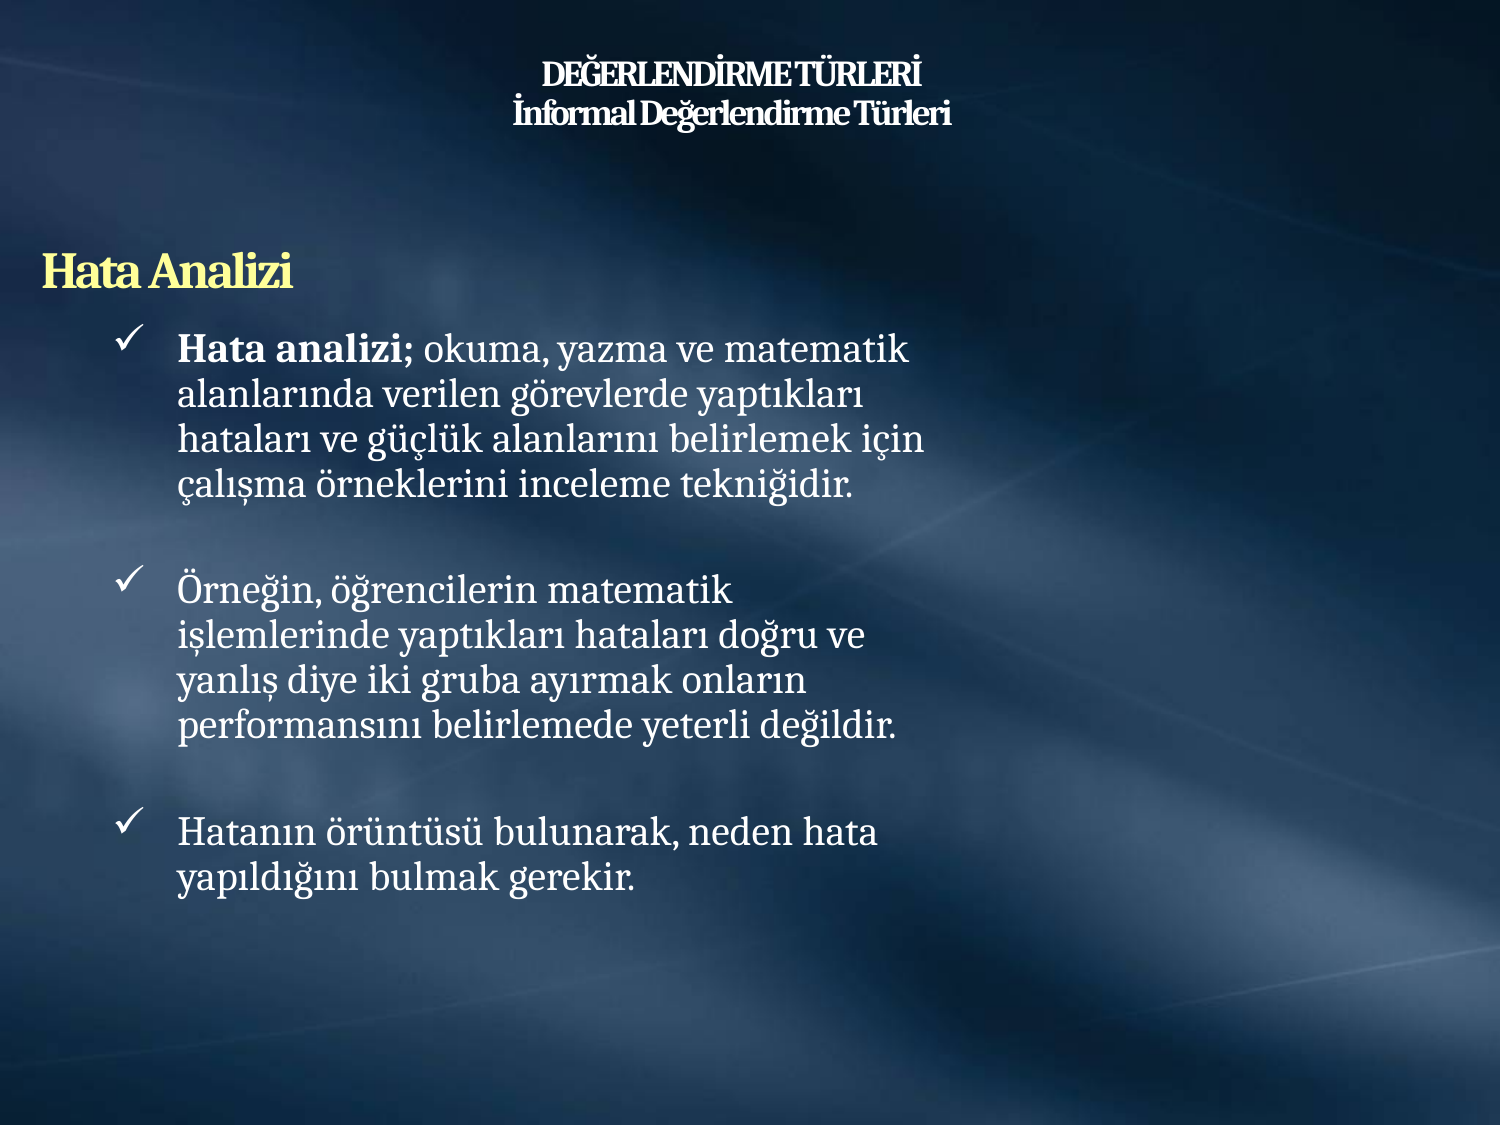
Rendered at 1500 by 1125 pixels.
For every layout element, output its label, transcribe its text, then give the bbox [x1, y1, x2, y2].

list Hata analizi; okuma, yazma ve matematik alanlarında verilen görevlerde yaptıkları hataları ve güçlük alanlarını belirlemek için çalışma örneklerini inceleme tekniğidir. Örneğin, öğrencilerin matematik işlemlerinde yaptıkları hataları doğru ve yanlış diye iki gruba ayırmak onların performansını belirlemede yeterli değildir. Hatanın örüntüsü bulunarak, neden hata yapıldığını bulmak gerekir. [112, 326, 928, 1003]
picture [0, 0, 1500, 1125]
text_box Hata Analizi [41, 243, 821, 327]
title DEĞERLENDİRME TÜRLERİ İnformal Değerlendirme Türleri [64, 54, 1400, 220]
